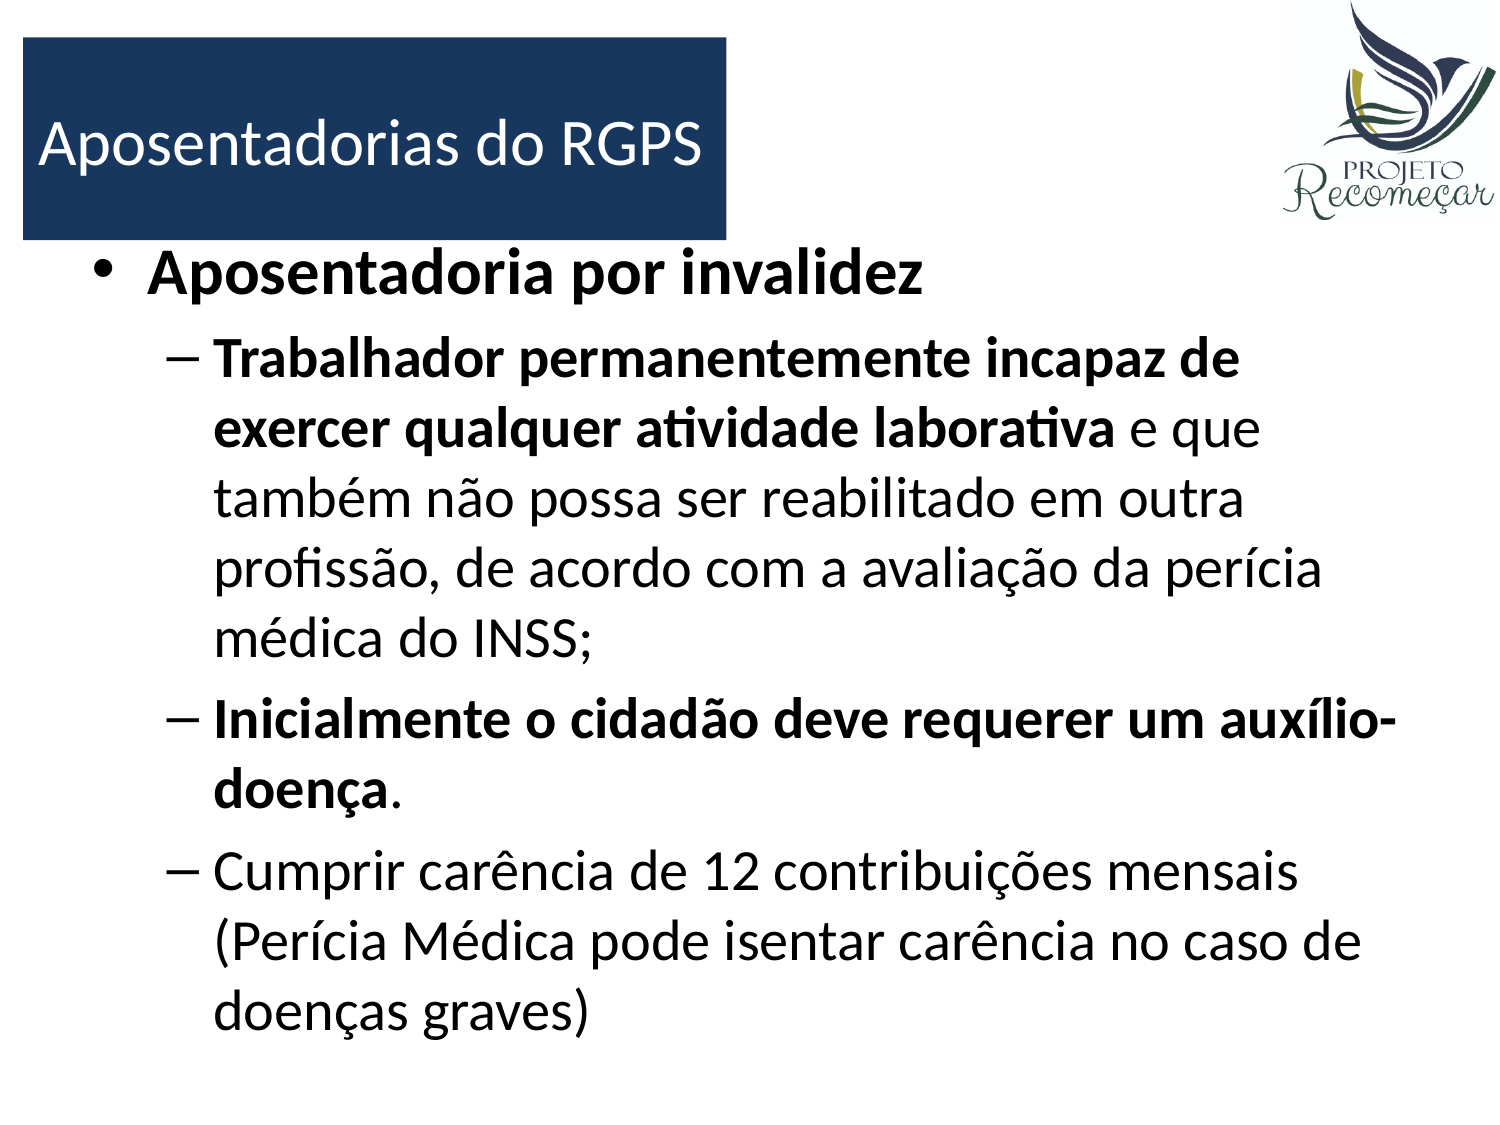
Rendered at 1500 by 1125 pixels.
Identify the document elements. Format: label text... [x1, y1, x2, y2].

picture [1283, 0, 1497, 221]
list Aposentadoria por invalidez Trabalhador permanentemente incapaz de exercer qualquer atividade laborativa e que também não possa ser reabilitado em outra profissão, de acordo com a avaliação da perícia médica do INSS; Inicialmente o cidadão deve requerer um auxílio-doença. Cumprir carência de 12 contribuições mensais (Perícia Médica pode isentar carência no caso de doenças graves) [76, 219, 1427, 1059]
title Aposentadorias do RGPS [23, 37, 727, 241]
